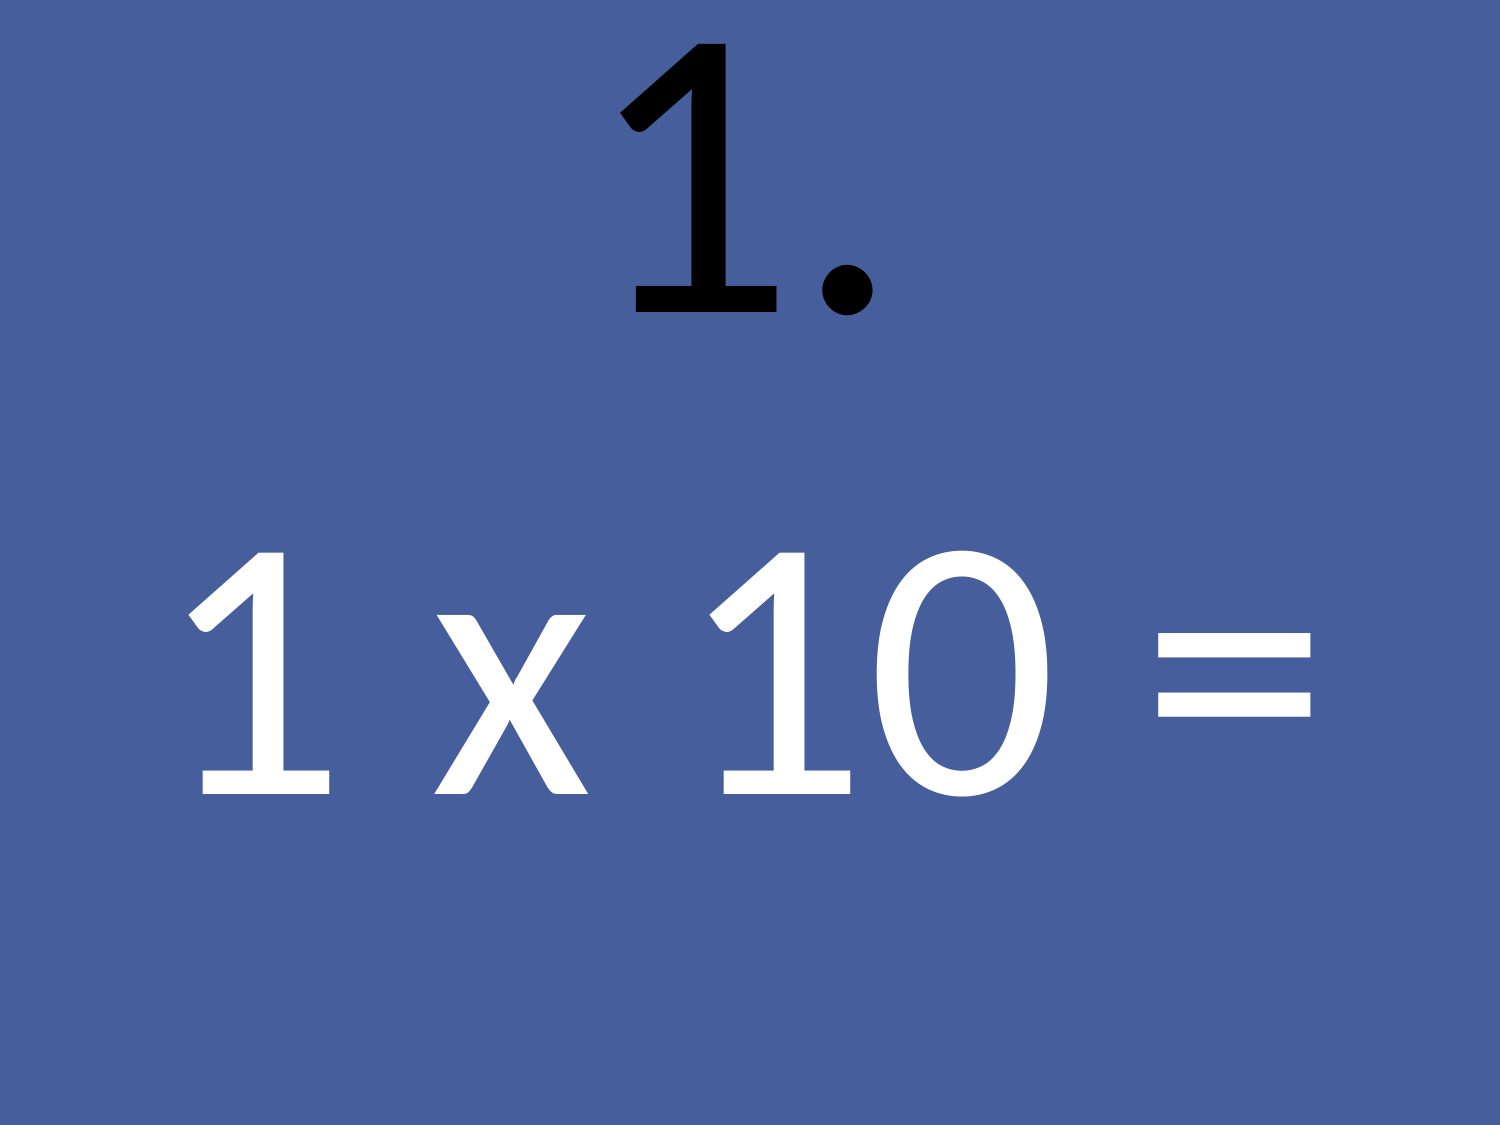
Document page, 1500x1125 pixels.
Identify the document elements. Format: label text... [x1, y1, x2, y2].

title 1. [67, 4, 1418, 287]
text_box 1 x 10 = [67, 503, 1418, 786]
